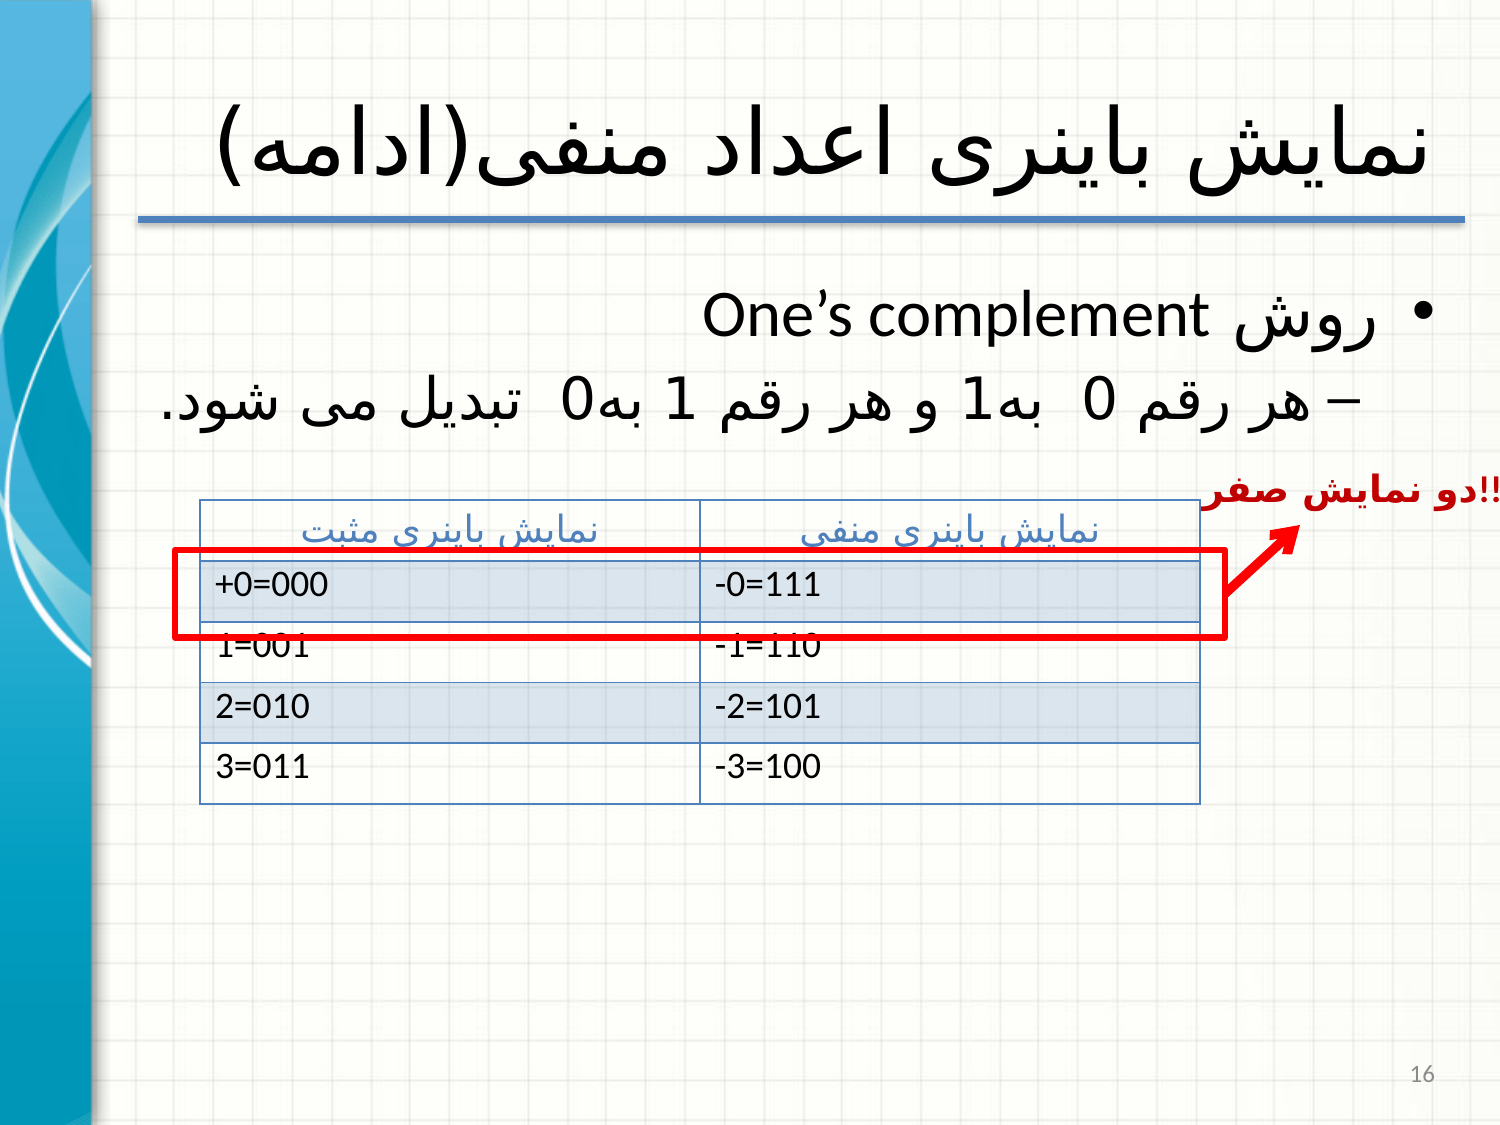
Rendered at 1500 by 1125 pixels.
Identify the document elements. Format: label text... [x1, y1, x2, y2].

table_cell -3=100 [701, 744, 1199, 803]
table_header نمایش باینری منفی [701, 501, 1199, 548]
title نمایش باینری اعداد منفی(ادامه) [125, 44, 1450, 232]
table_cell 1=001 [201, 639, 699, 682]
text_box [1224, 524, 1301, 594]
table_cell 3=011 [201, 744, 699, 803]
table_header نمایش باینری مثبت [201, 501, 699, 548]
list روش One’s complement هر رقم 0 به1 و هر رقم 1 به0 تبدیل می شود. [125, 261, 1450, 967]
table_cell -2=101 [701, 683, 1199, 742]
slide_number 16 [1100, 1042, 1450, 1103]
text_box دو نمایش صفر!! [1188, 457, 1500, 517]
text_box [173, 548, 1227, 639]
table_cell -1=110 [701, 639, 1199, 682]
table_cell 2=010 [201, 683, 699, 742]
picture [0, 0, 1500, 1125]
